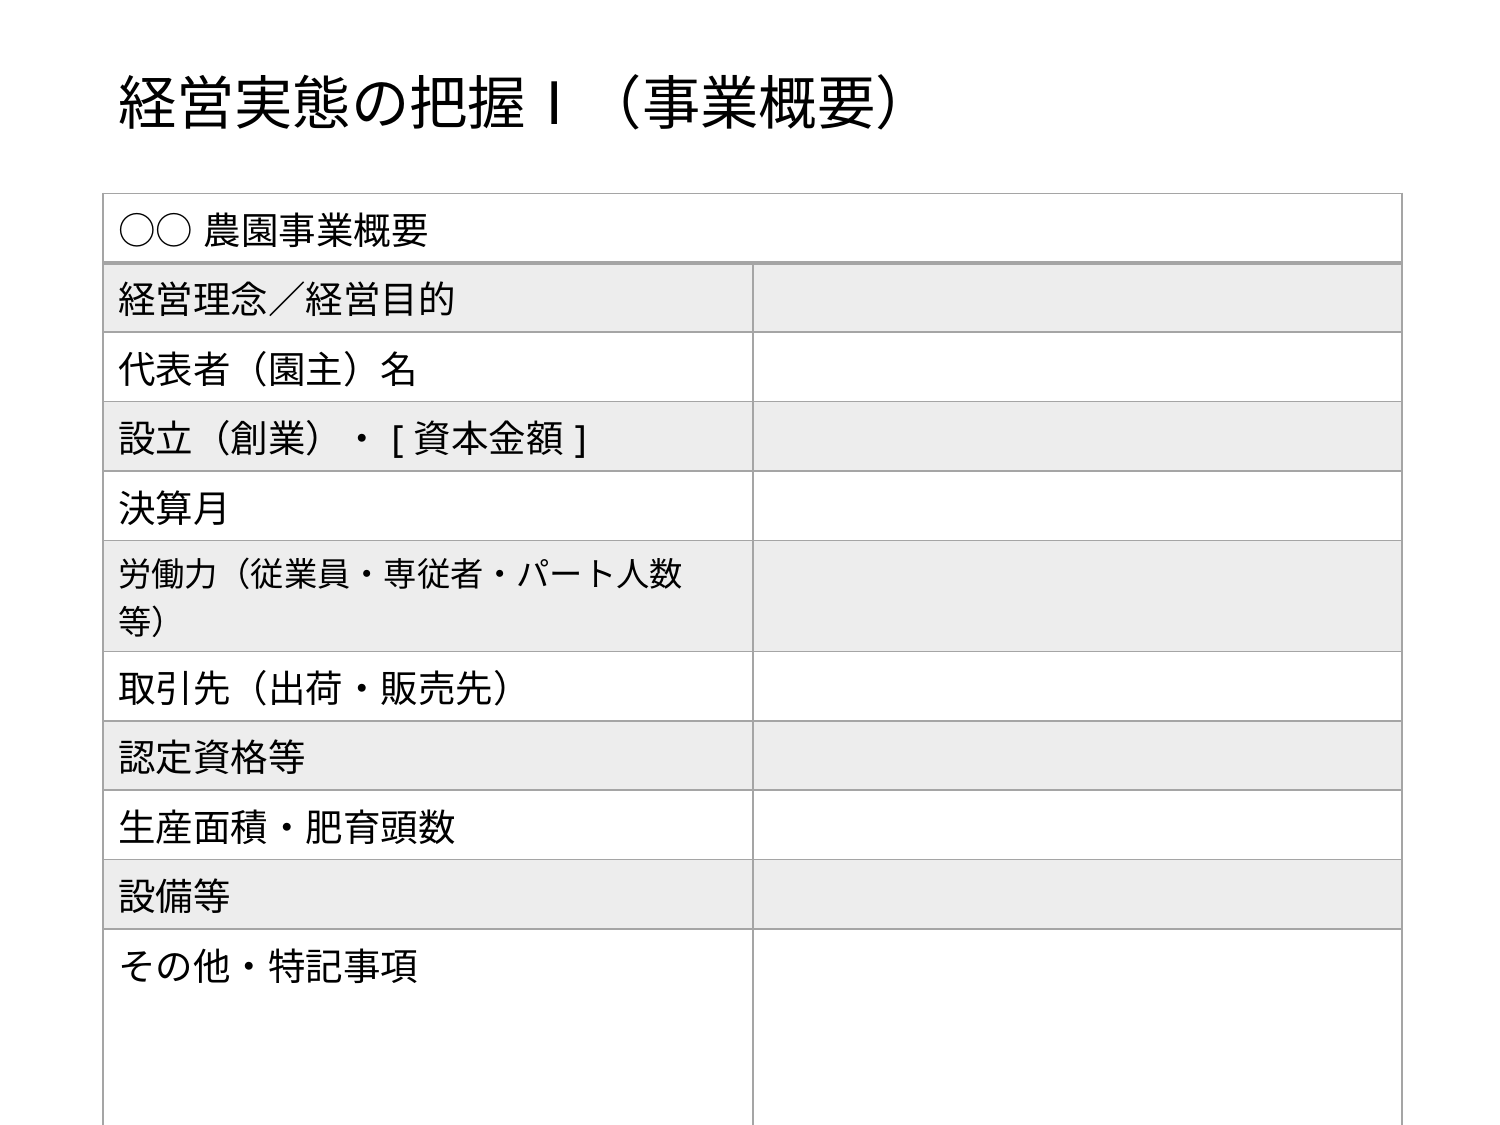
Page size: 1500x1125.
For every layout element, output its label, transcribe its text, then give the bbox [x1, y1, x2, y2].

table_header ○○農園事業概要 [104, 194, 1401, 261]
table_cell 設立（創業）・[資本金額] [104, 402, 752, 470]
table_cell [754, 472, 1401, 540]
title 経営実態の把握Ⅰ（事業概要） [103, 59, 1397, 152]
table_cell 決算月 [104, 472, 752, 540]
table_cell [754, 722, 1401, 789]
table_cell 取引先（出荷・販売先） [104, 652, 752, 720]
table_cell [754, 930, 1401, 1125]
table_cell 労働力（従業員・専従者・パート人数等） [104, 541, 752, 651]
table_cell 代表者（園主）名 [104, 333, 752, 401]
table_cell 経営理念／経営目的 [104, 265, 752, 331]
table_cell [754, 402, 1401, 470]
table_cell その他・特記事項 [104, 930, 752, 1125]
table_cell [754, 652, 1401, 720]
table_cell [754, 860, 1401, 928]
table_cell [754, 791, 1401, 859]
table_cell 生産面積・肥育頭数 [104, 791, 752, 859]
table_cell [754, 541, 1401, 651]
table_cell [754, 333, 1401, 401]
table_cell [754, 265, 1401, 331]
table_cell 設備等 [104, 860, 752, 928]
table_cell 認定資格等 [104, 722, 752, 789]
